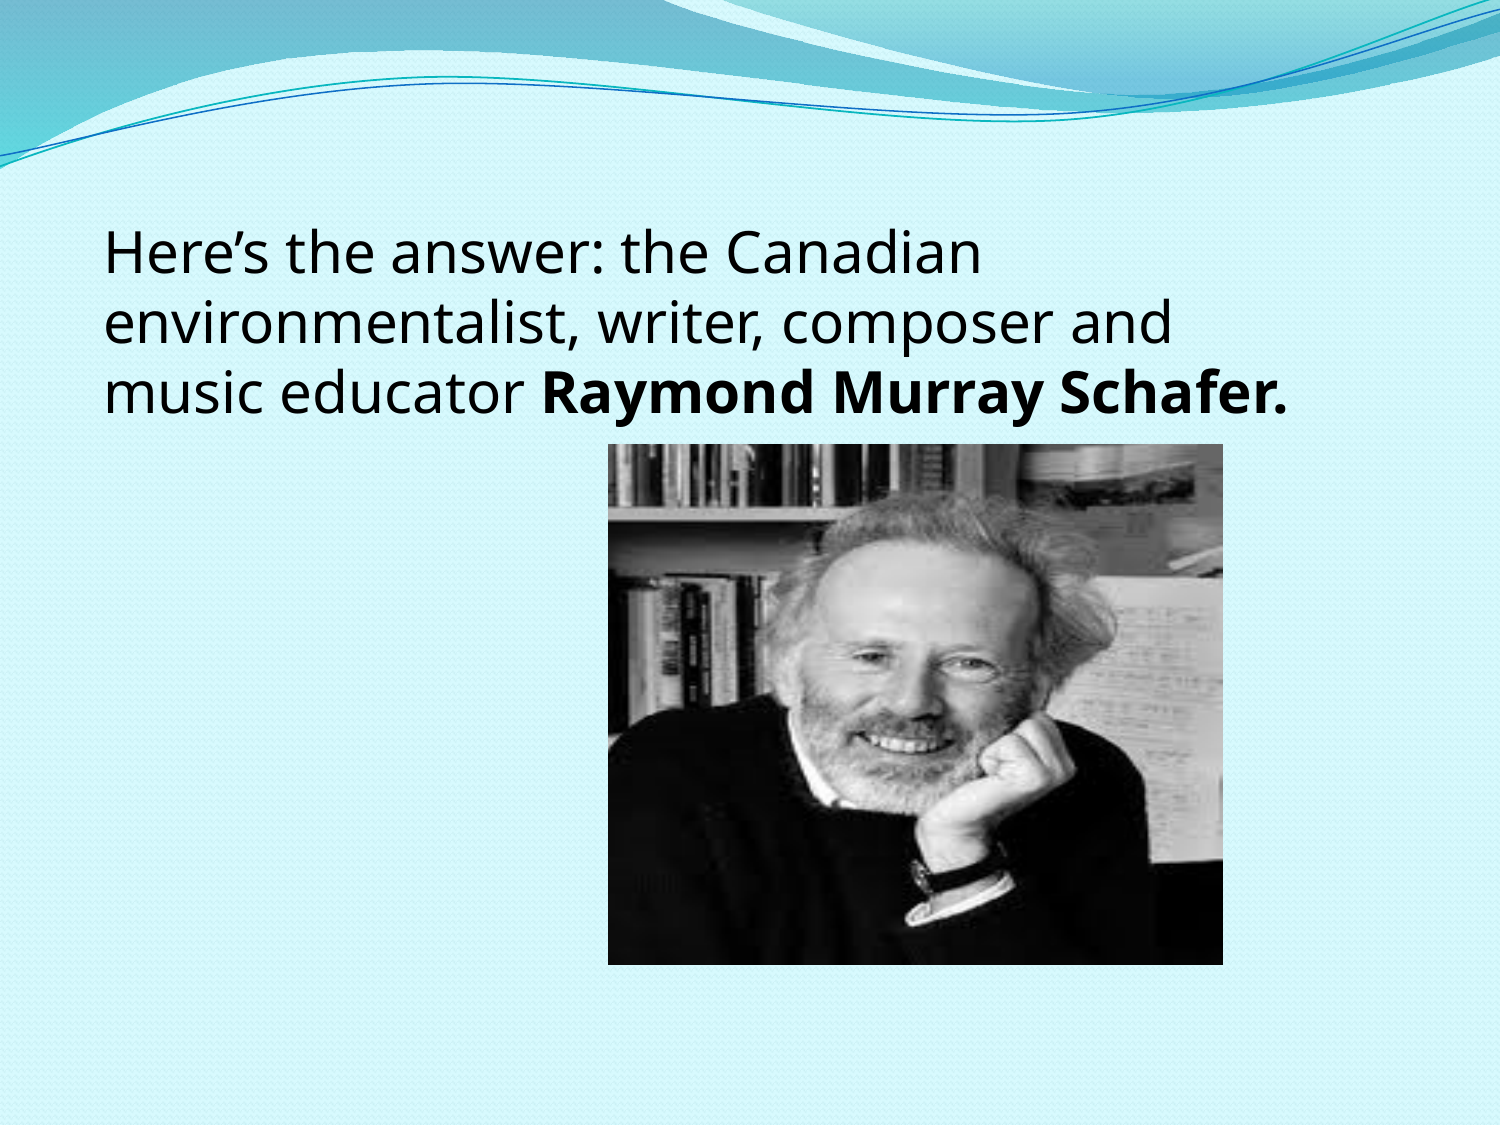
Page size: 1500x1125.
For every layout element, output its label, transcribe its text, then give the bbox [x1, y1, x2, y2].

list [607, 443, 1223, 965]
text_box Here’s the answer: the Canadian environmentalist, writer, composer and music educator Raymond Murray Schafer. [88, 208, 1353, 433]
